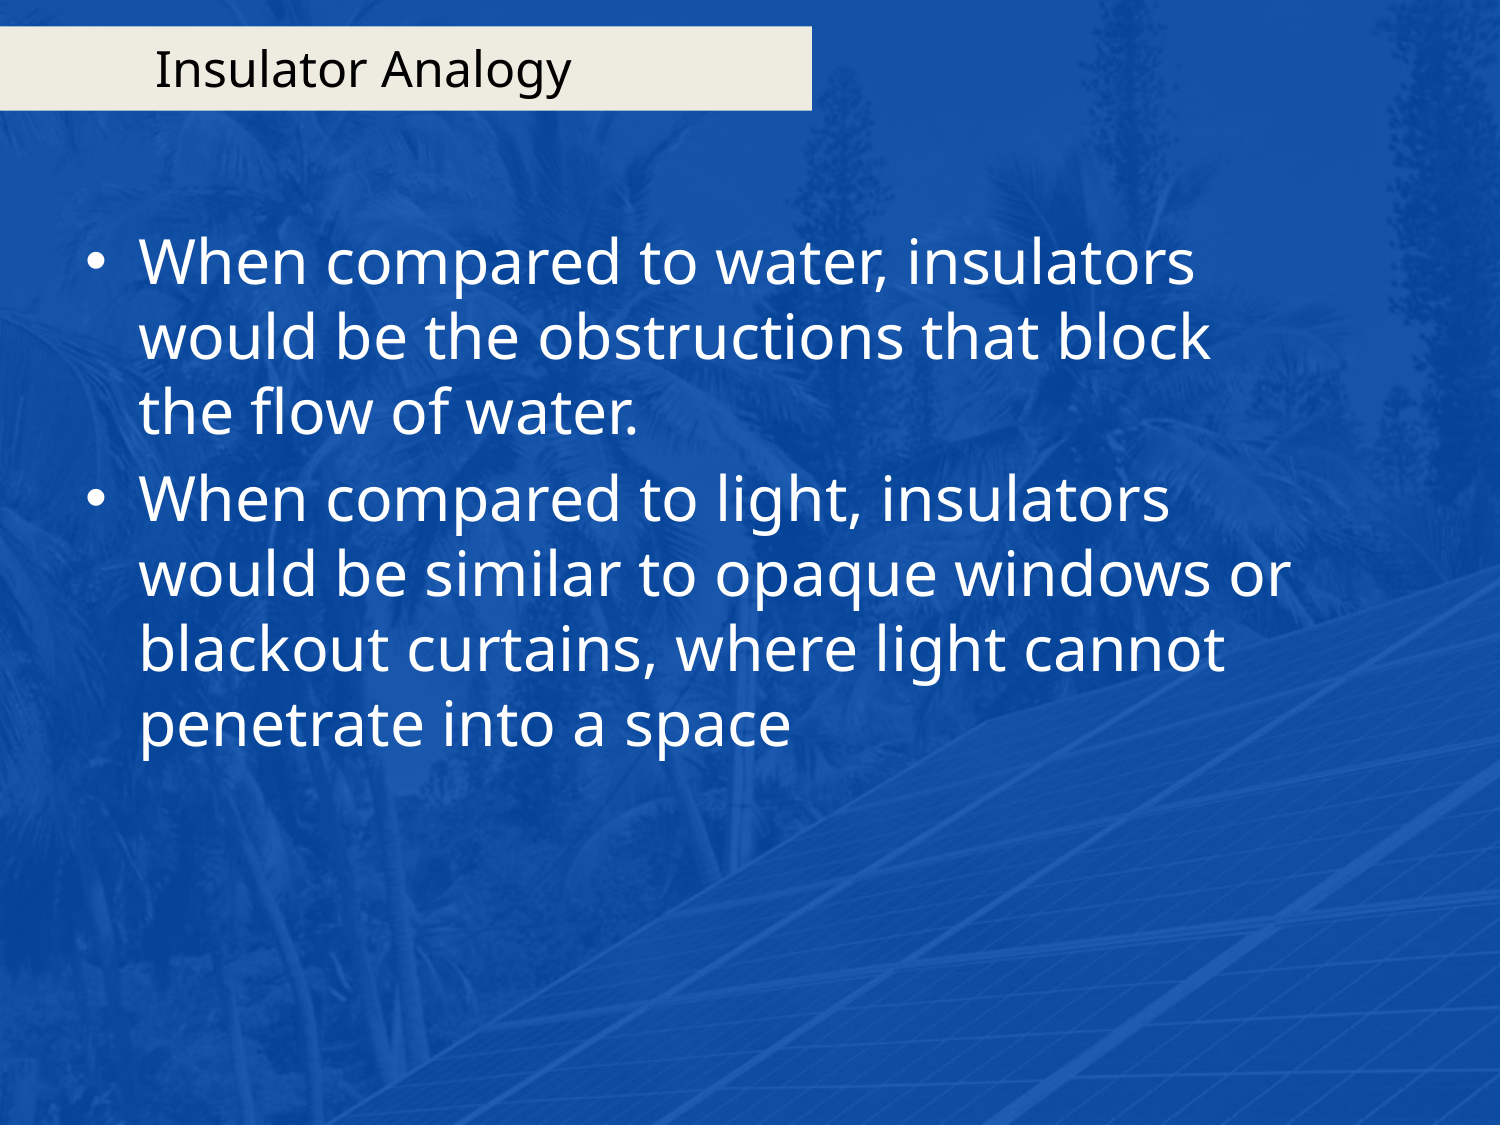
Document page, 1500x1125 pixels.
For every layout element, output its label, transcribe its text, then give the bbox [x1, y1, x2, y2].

list When compared to water, insulators would be the obstructions that block the flow of water. When compared to light, insulators would be similar to opaque windows or blackout curtains, where light cannot penetrate into a space [70, 214, 1336, 911]
title Insulator Analogy [24, 11, 704, 123]
picture [0, 0, 1500, 1125]
